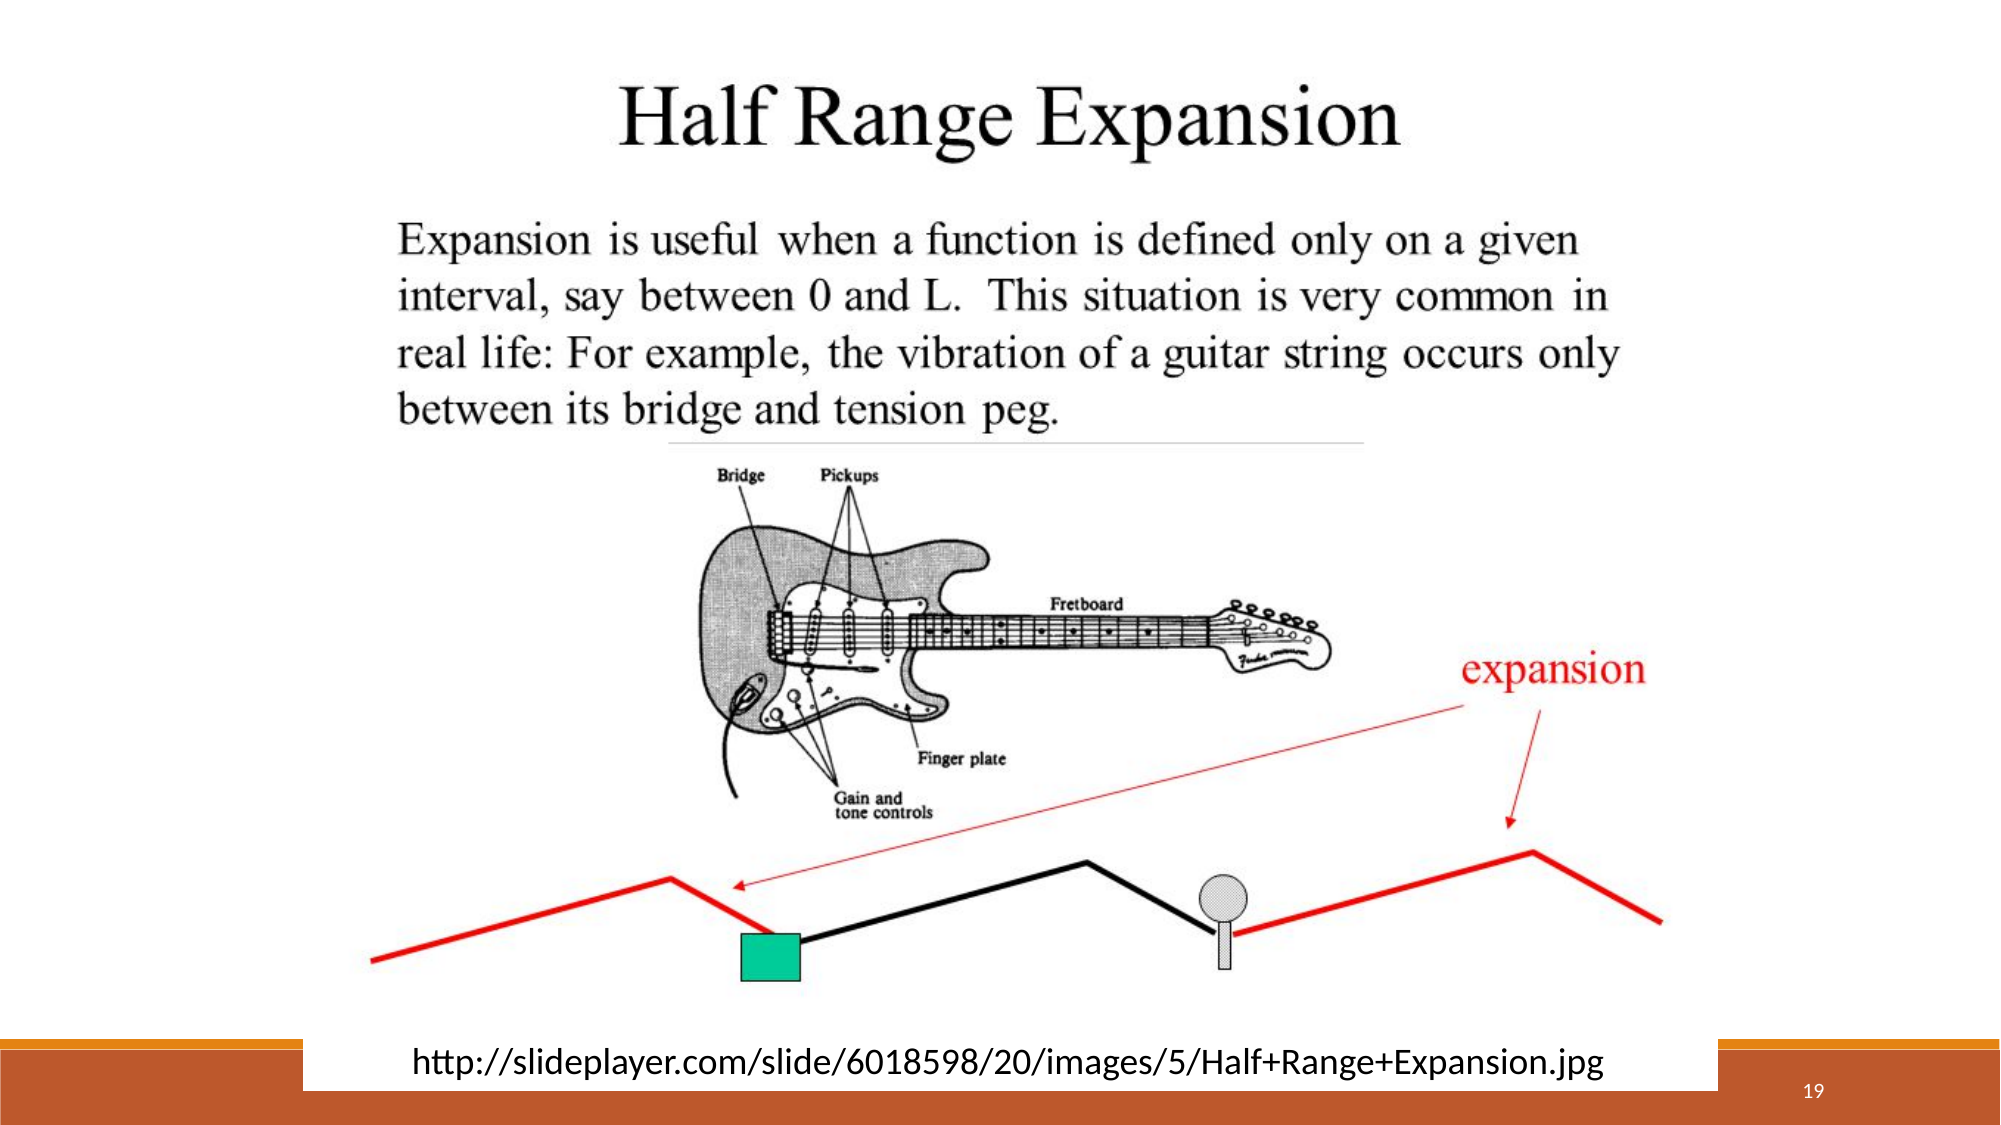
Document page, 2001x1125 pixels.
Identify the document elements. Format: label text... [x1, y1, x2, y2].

picture [302, 29, 1719, 1092]
slide_number 19 [1624, 1059, 1840, 1120]
